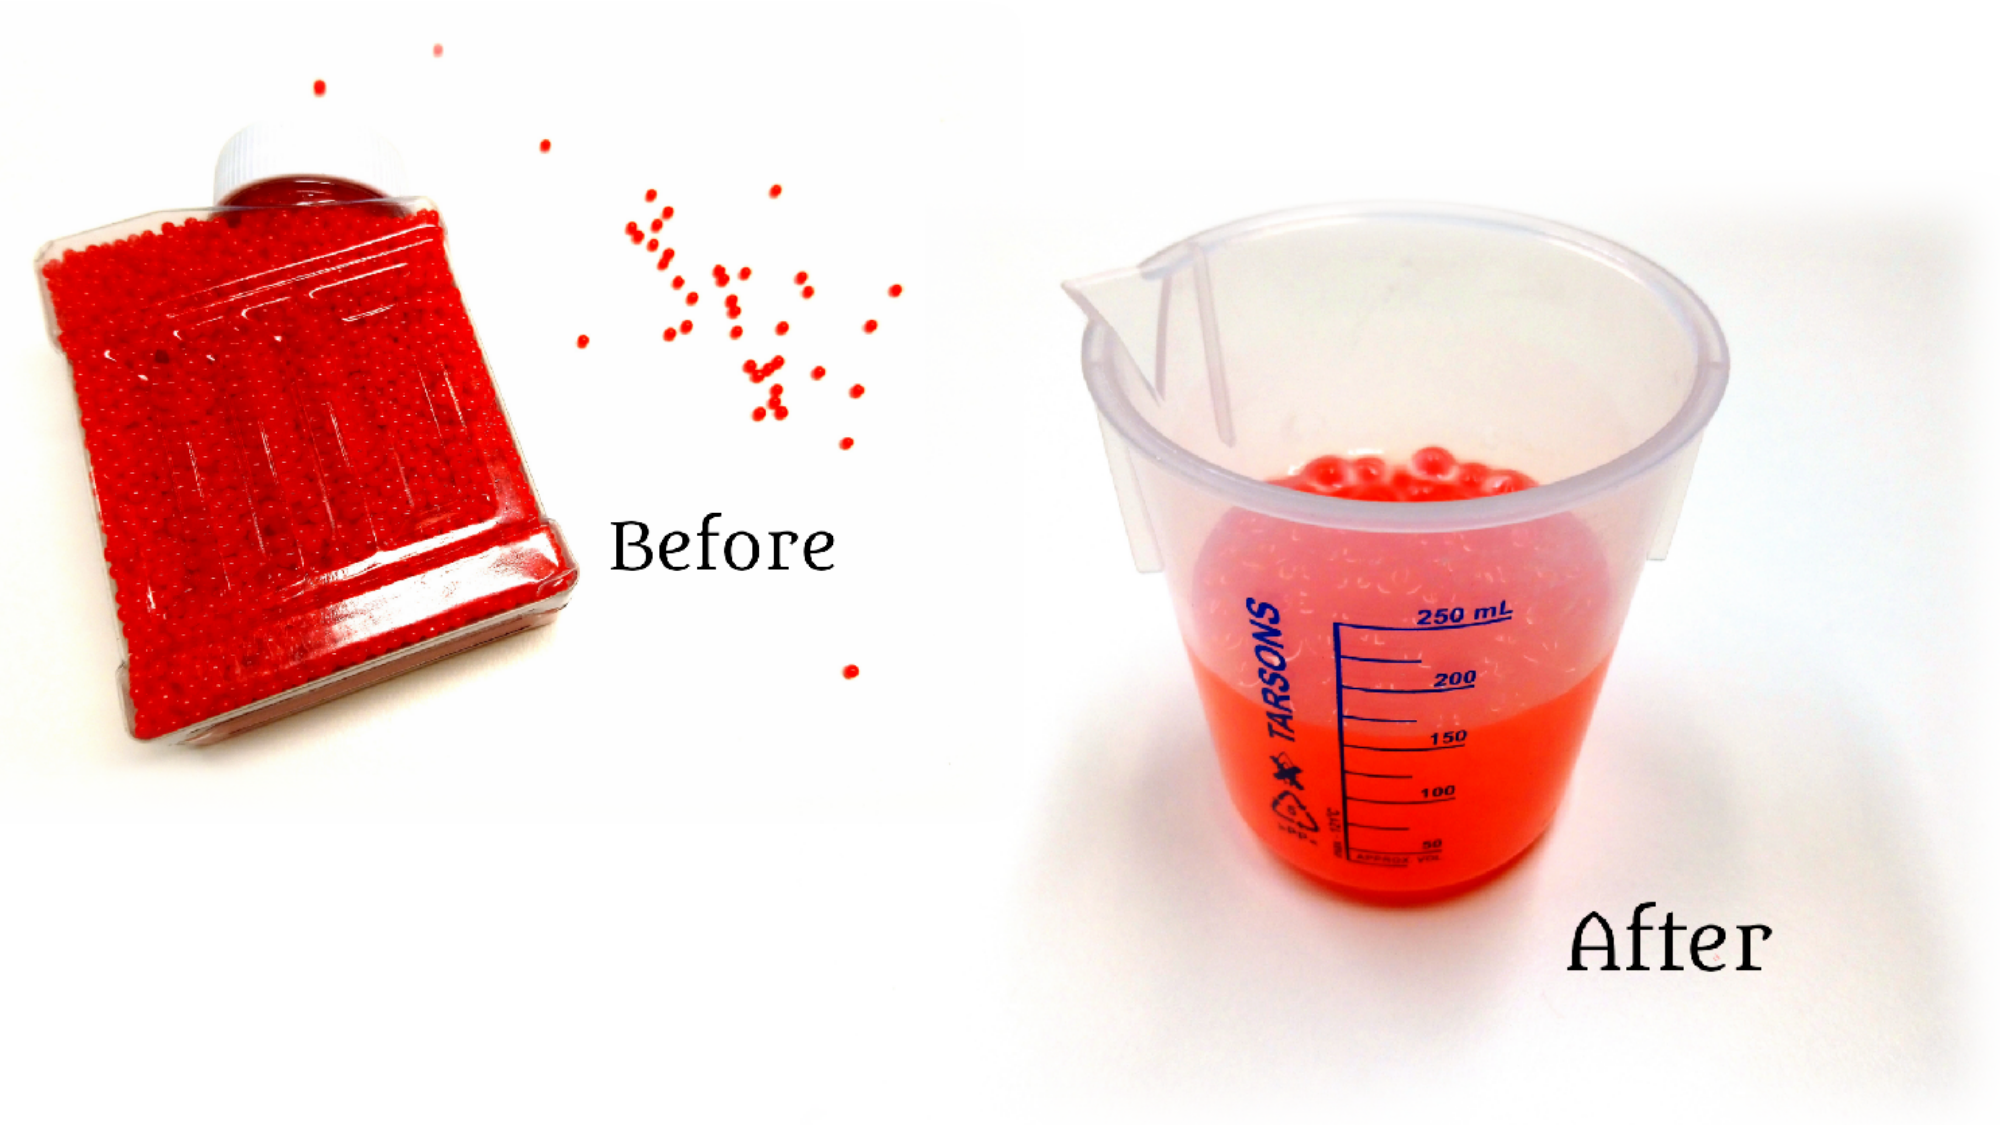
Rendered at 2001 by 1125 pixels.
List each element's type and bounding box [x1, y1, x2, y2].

picture [792, 168, 2000, 1125]
list [0, 0, 1026, 826]
